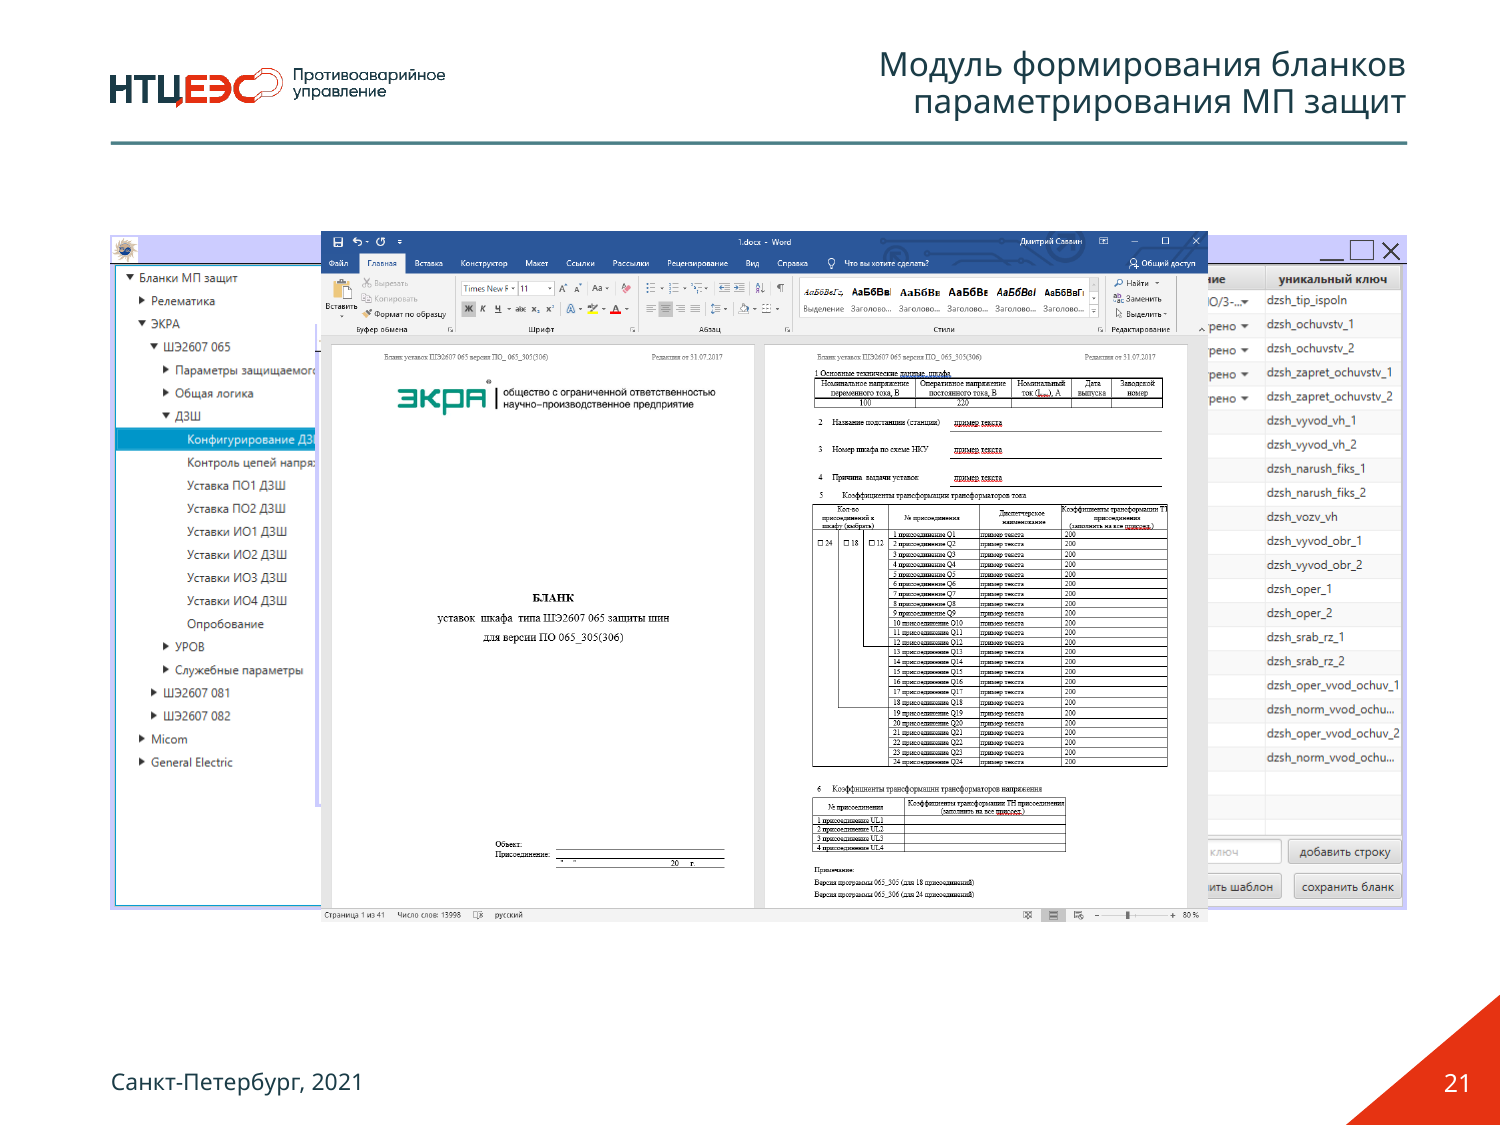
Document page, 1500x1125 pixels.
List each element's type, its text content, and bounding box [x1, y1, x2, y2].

list Санкт-Петербург, 2021 [110, 1065, 620, 1105]
list Модуль формирования бланков параметрирования МП защит [619, 45, 1407, 122]
picture [110, 231, 1408, 922]
slide_number 21 [1329, 1065, 1473, 1105]
picture [110, 68, 445, 108]
